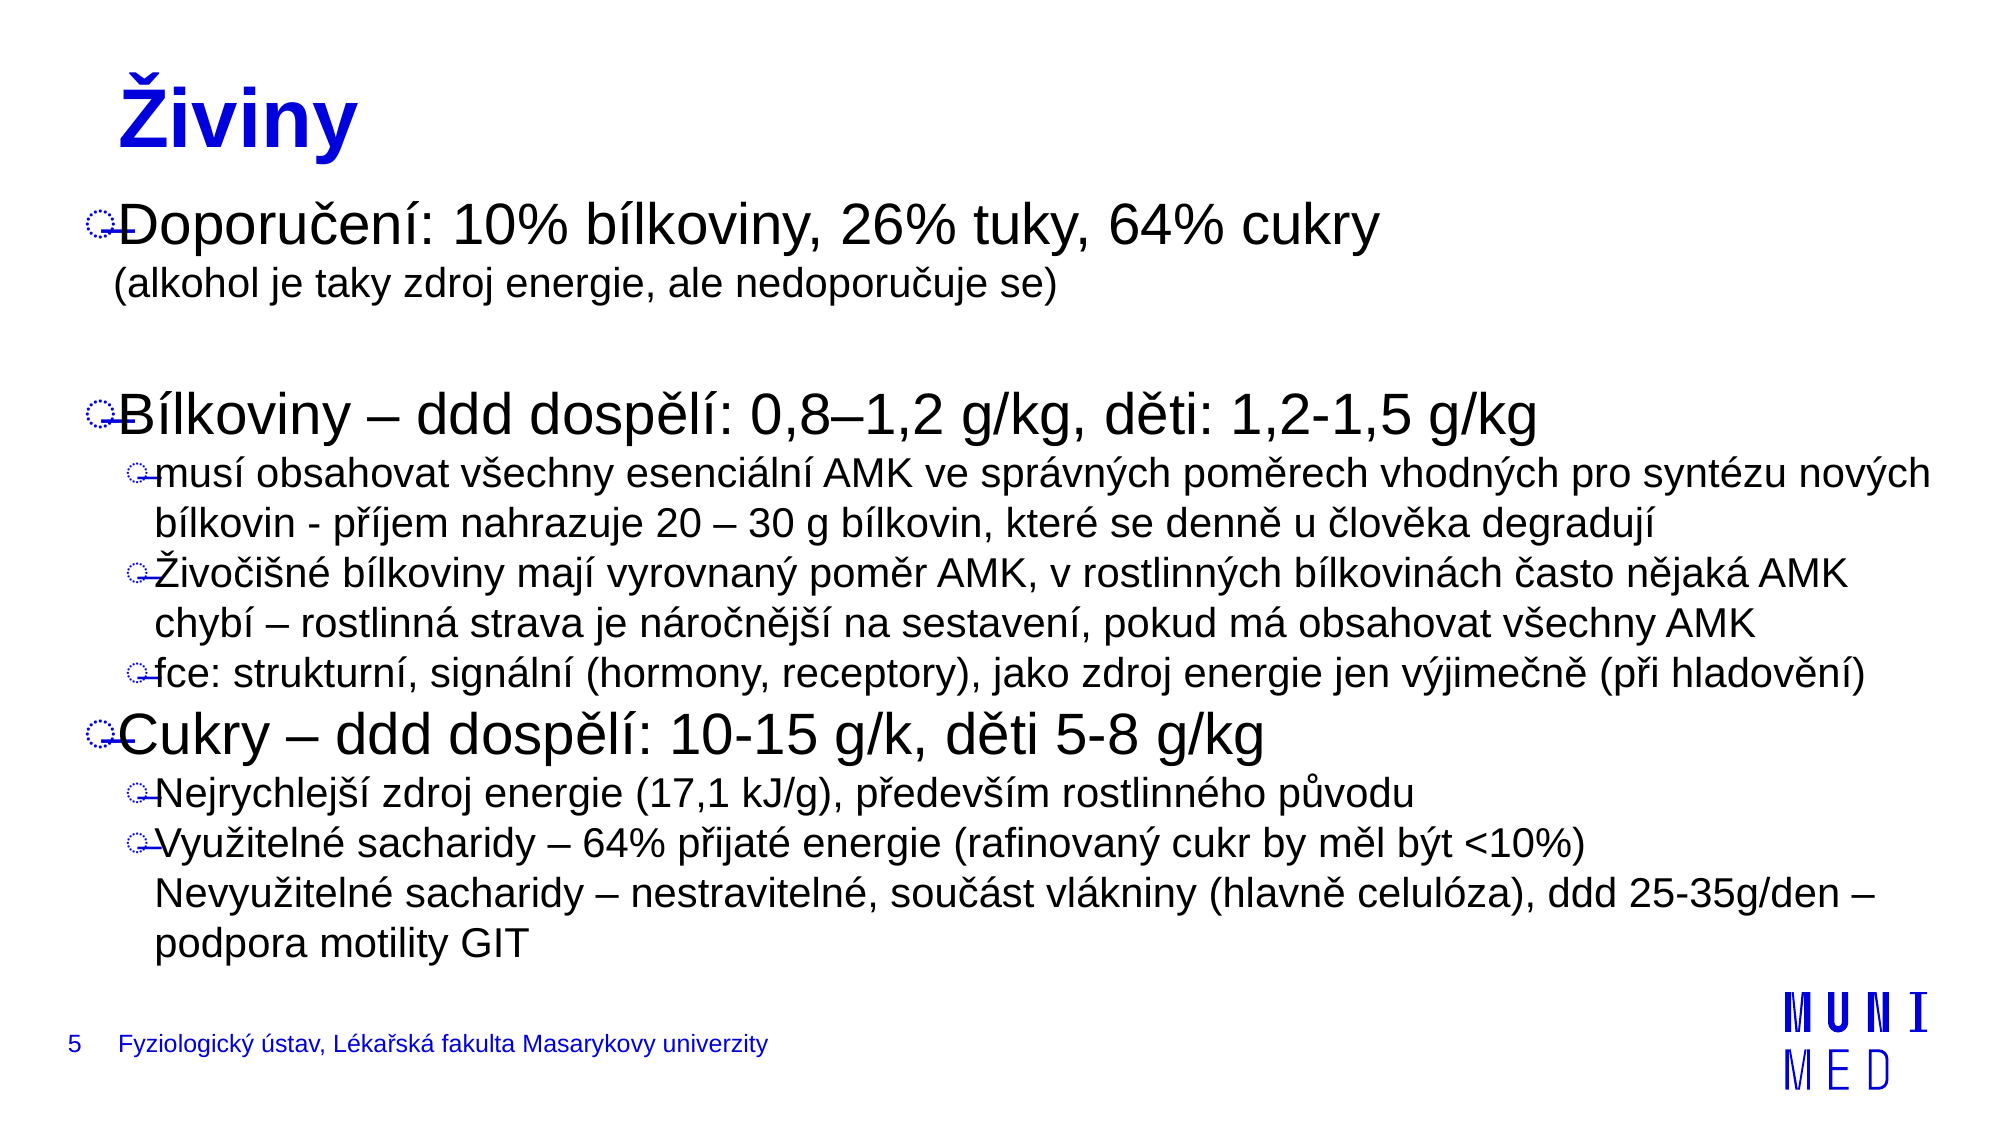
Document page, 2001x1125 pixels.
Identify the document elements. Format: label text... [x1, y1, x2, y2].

title Živiny [118, 80, 1883, 155]
footer Fyziologický ústav, Lékařská fakulta Masarykovy univerzity [118, 1047, 1418, 1063]
slide_number 5 [67, 1021, 110, 1063]
list Doporučení: 10% bílkoviny, 26% tuky, 64% cukry (alkohol je taky zdroj energie, ale nedoporučuje se) Bílkoviny – ddd dospělí: 0,8–1,2 g/kg, děti: 1,2-1,5 g/kg musí obsahovat všechny esenciální AMK ve správných poměrech vhodných pro syntézu nových bílkovin - příjem nahrazuje 20 – 30 g bílkovin, které se denně u člověka degradují Živočišné bílkoviny mají vyrovnaný poměr AMK, v rostlinných bílkovinách často nějaká AMK chybí – rostlinná strava je náročnější na sestavení, pokud má obsahovat všechny AMK fce: strukturní, signální (hormony, receptory), jako zdroj energie jen výjimečně (při hladovění) Cukry – ddd dospělí: 10-15 g/k, děti 5-8 g/kg Nejrychlejší zdroj energie (17,1 kJ/g), především rostlinného původu Využitelné sacharidy – 64% přijaté energie (rafinovaný cukr by měl být <10%) Nevyužitelné sacharidy – nestravitelné, součást vlákniny (hlavně celulóza), ddd 25-35g/den – podpora motility GIT [71, 186, 1956, 1047]
